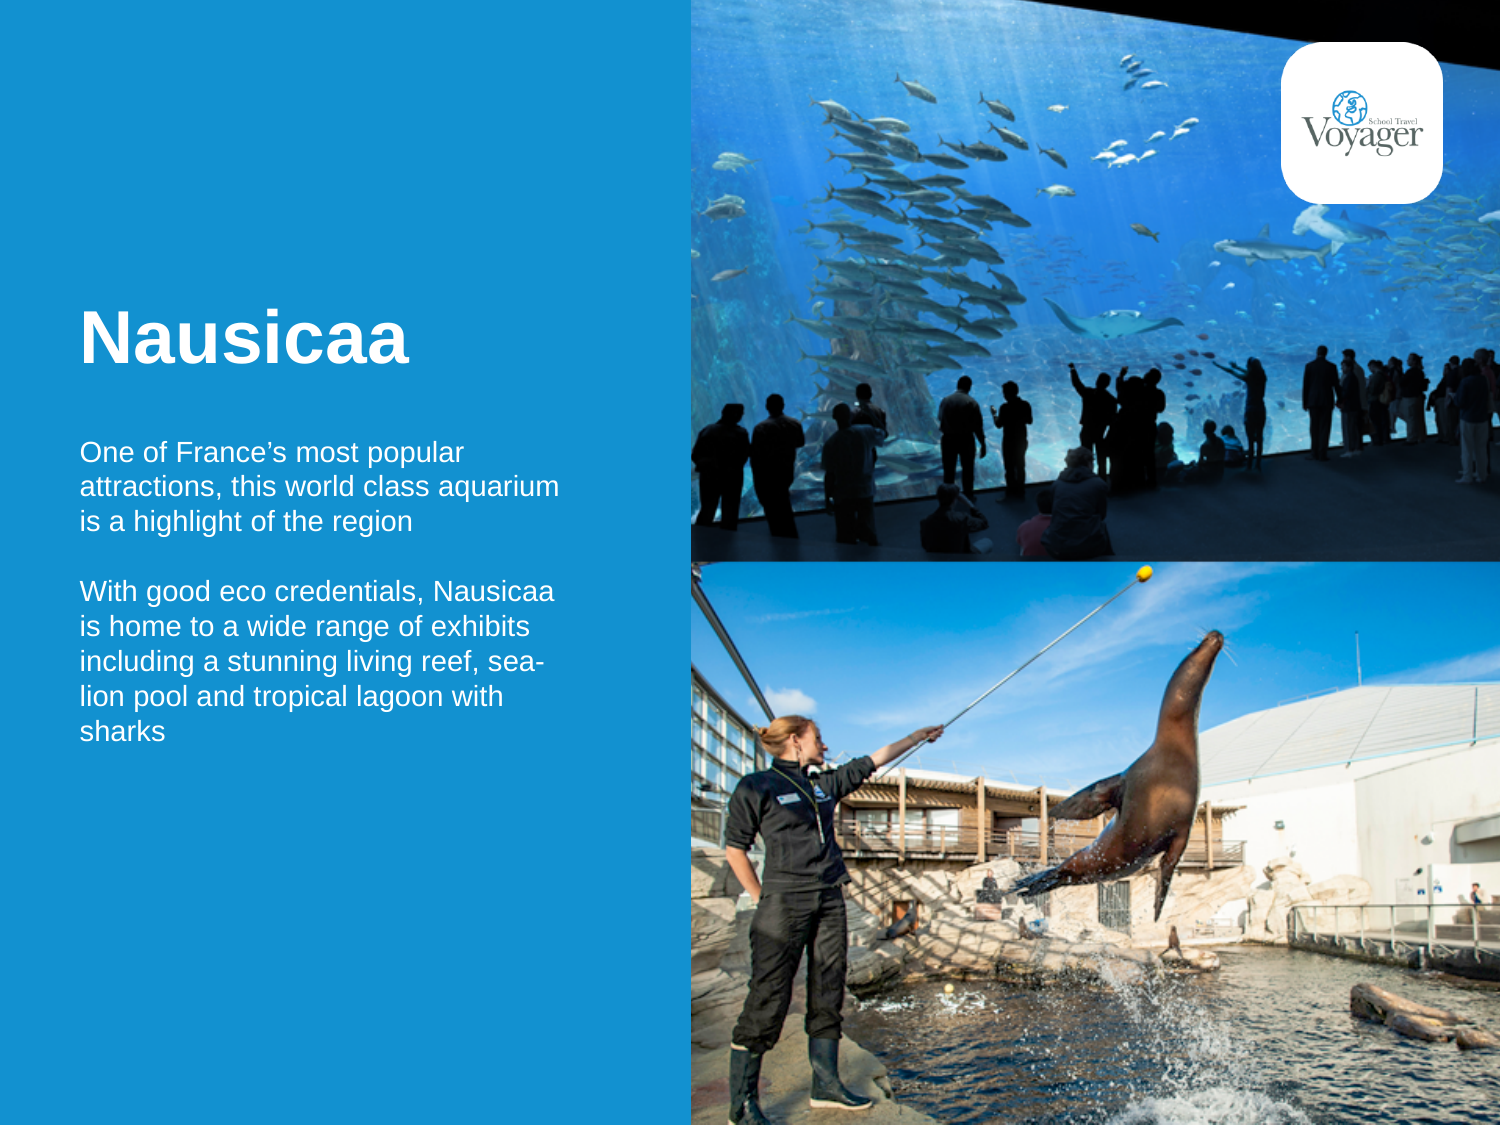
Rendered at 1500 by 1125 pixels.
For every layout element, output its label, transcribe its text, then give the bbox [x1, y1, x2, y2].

text_box Nausicaa [64, 208, 650, 385]
text_box One of France’s most popular attractions, this world class aquarium is a highlight of the region With good eco credentials, Nausicaa is home to a wide range of exhibits including a stunning living reef, sea-lion pool and tropical lagoon with sharks [64, 425, 585, 755]
picture [655, 0, 1500, 1125]
text_box [0, 0, 653, 1125]
